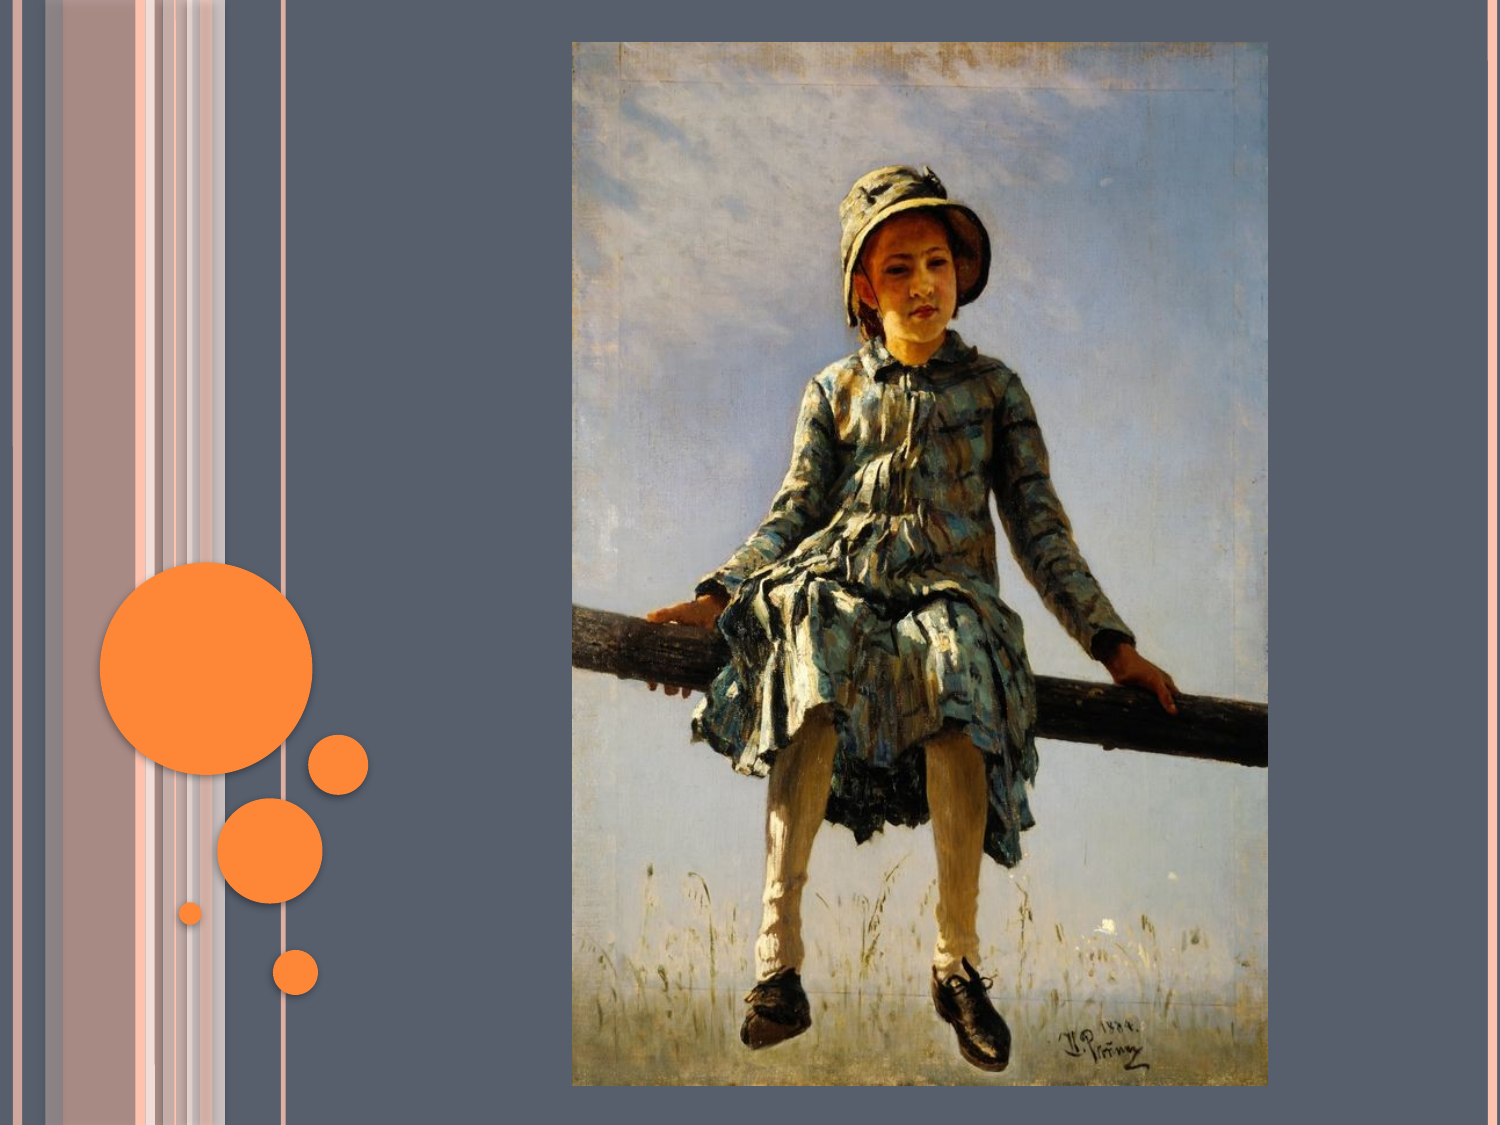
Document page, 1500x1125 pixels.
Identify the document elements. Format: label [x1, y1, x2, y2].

list [572, 42, 1269, 1086]
